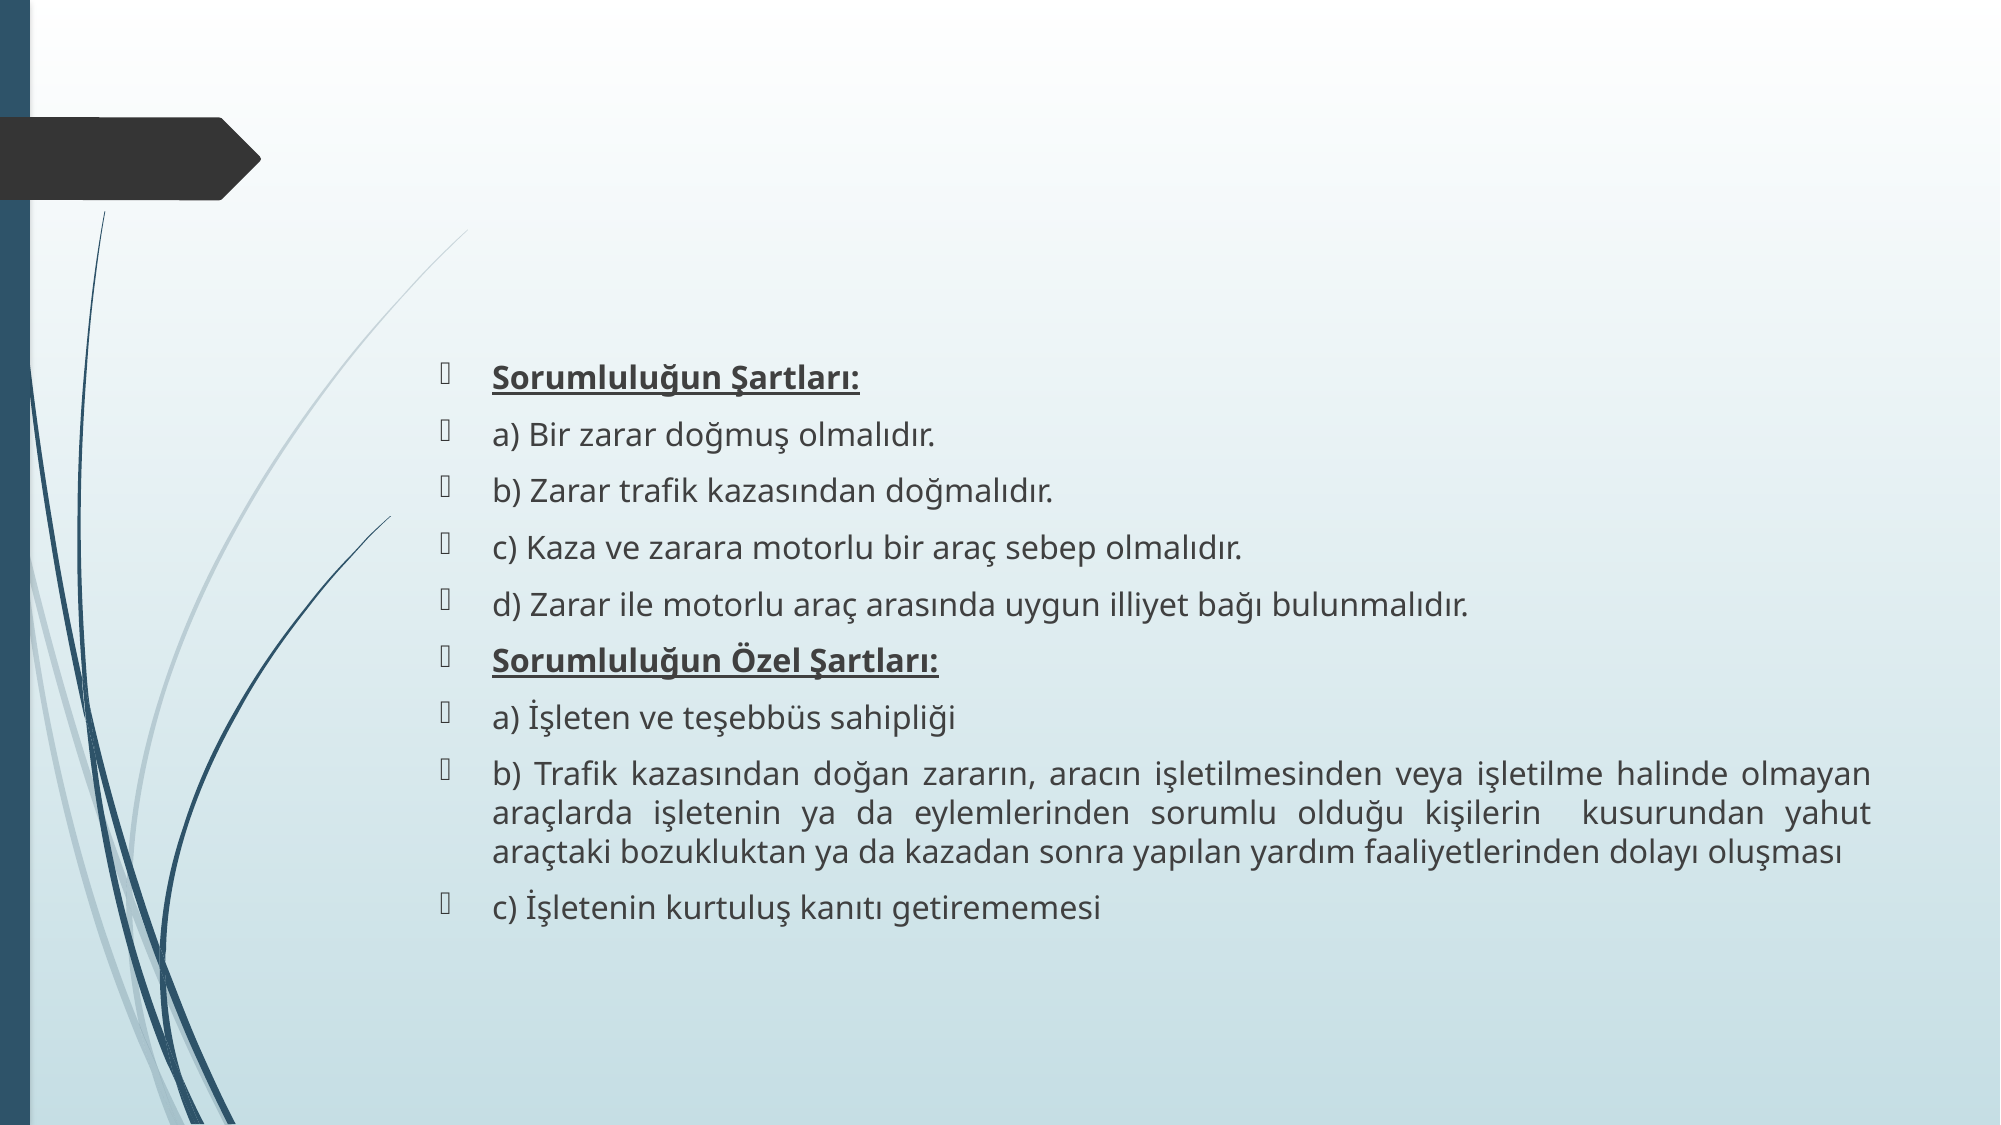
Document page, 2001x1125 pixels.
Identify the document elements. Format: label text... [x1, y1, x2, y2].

list Sorumluluğun Şartları: a) Bir zarar doğmuş olmalıdır. b) Zarar trafik kazasından doğmalıdır. c) Kaza ve zarara motorlu bir araç sebep olmalıdır. d) Zarar ile motorlu araç arasında uygun illiyet bağı bulunmalıdır. Sorumluluğun Özel Şartları: a) İşleten ve teşebbüs sahipliği b) Trafik kazasından doğan zararın, aracın işletilmesinden veya işletilme halinde olmayan araçlarda işletenin ya da eylemlerinden sorumlu olduğu kişilerin kusurundan yahut araçtaki bozukluktan ya da kazadan sonra yapılan yardım faaliyetlerinden dolayı oluşması c) İşletenin kurtuluş kanıtı getirememesi [424, 350, 1888, 970]
